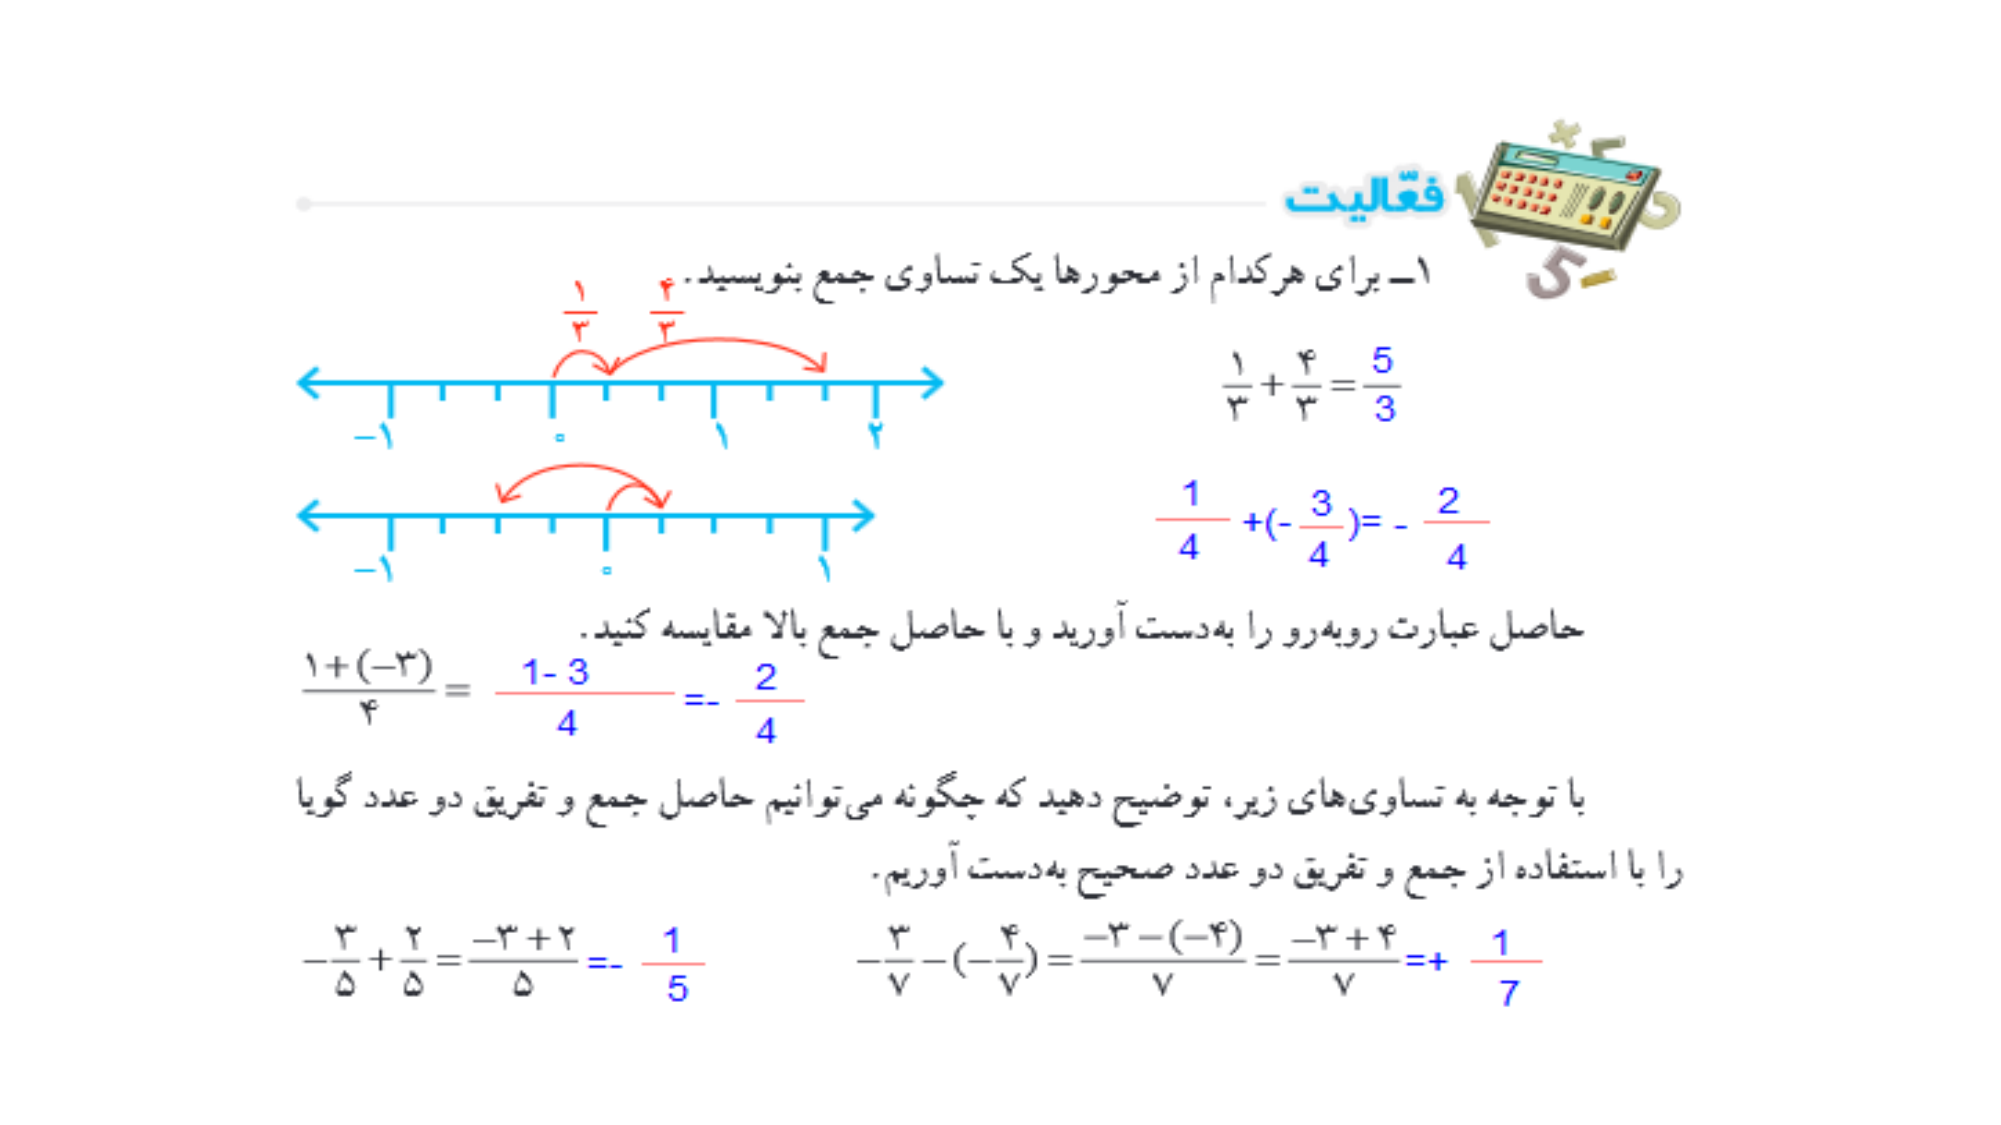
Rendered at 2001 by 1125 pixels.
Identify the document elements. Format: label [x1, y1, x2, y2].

picture [206, 95, 1712, 1053]
